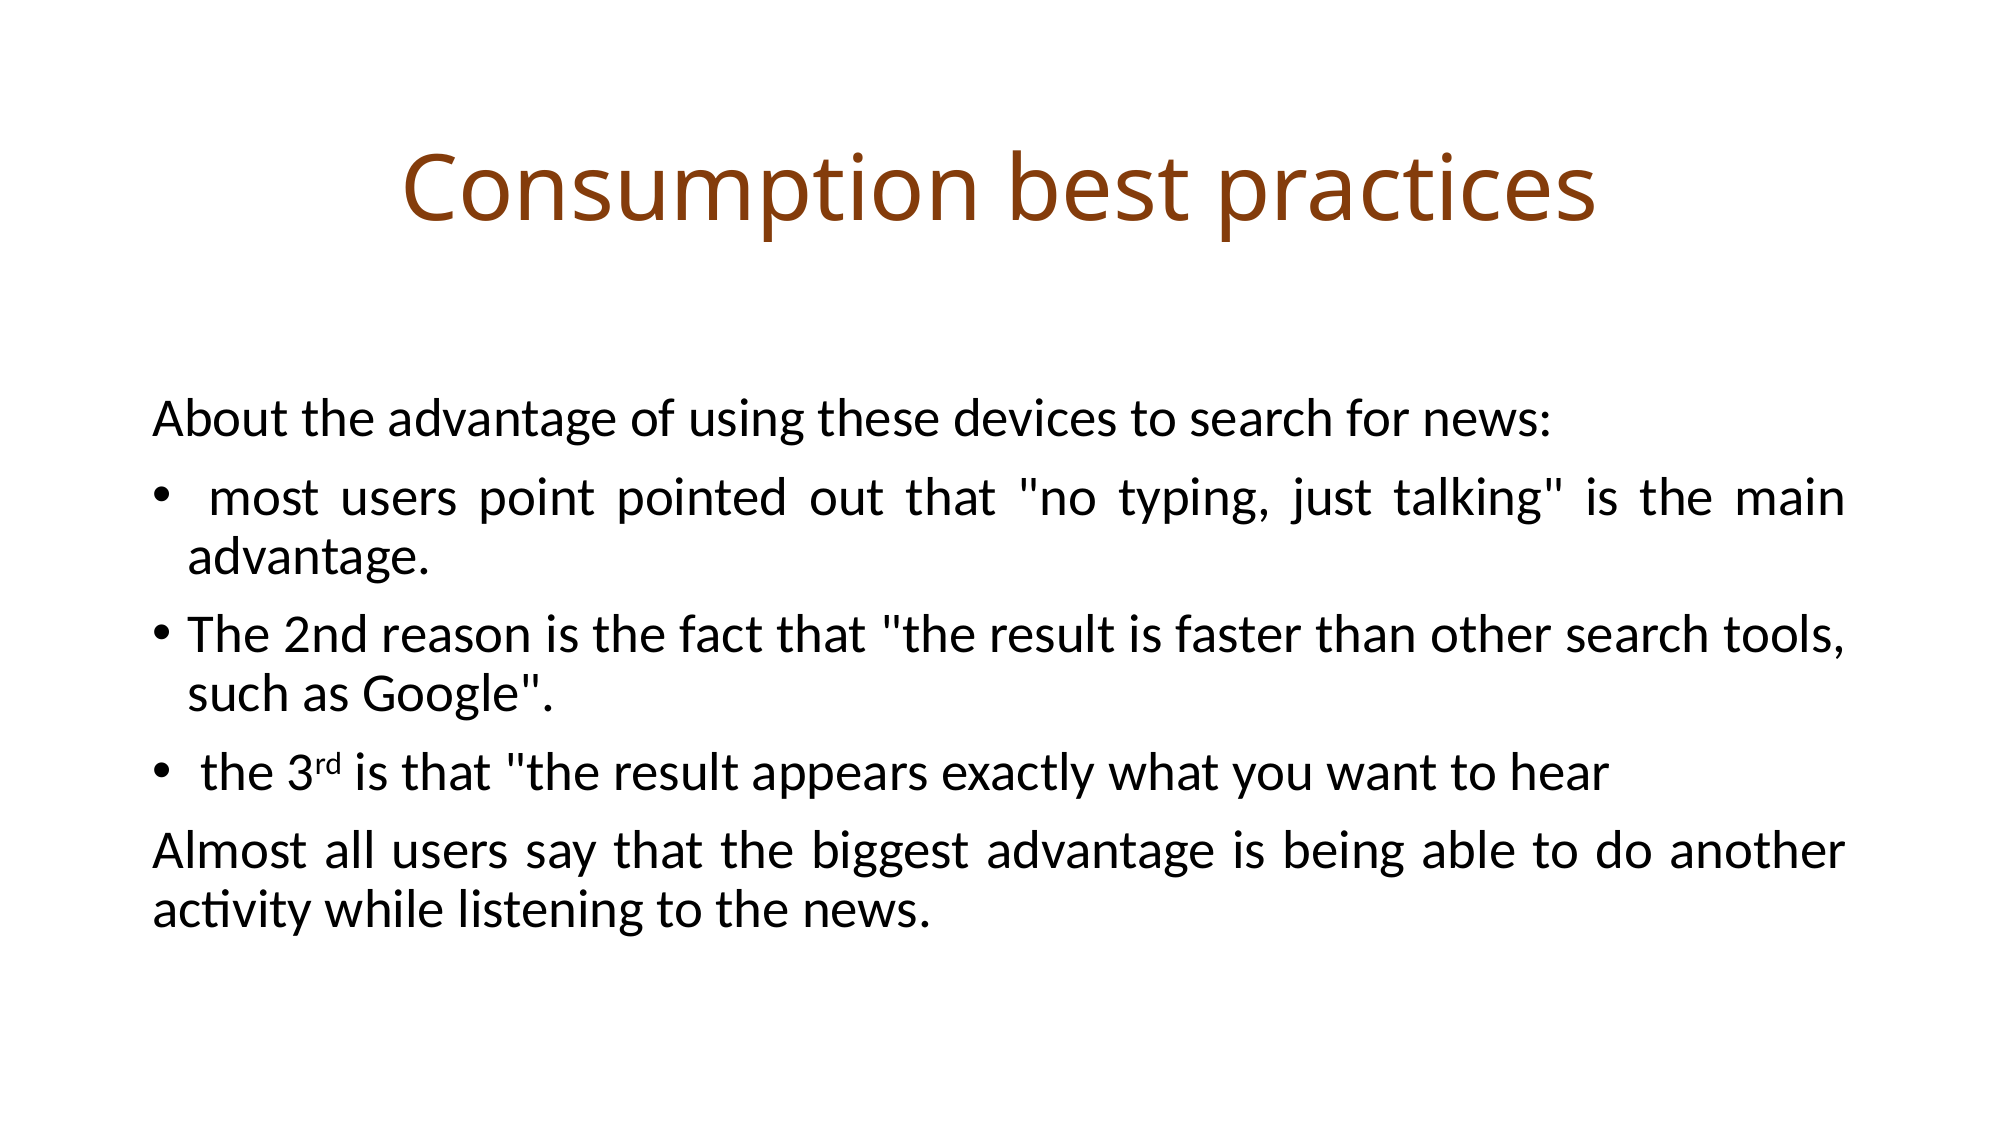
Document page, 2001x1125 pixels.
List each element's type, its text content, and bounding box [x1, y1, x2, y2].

list About the advantage of using these devices to search for news: most users point pointed out that "no typing, just talking" is the main advantage. The 2nd reason is the fact that "the result is faster than other search tools, such as Google". the 3rd is that "the result appears exactly what you want to hear Almost all users say that the biggest advantage is being able to do another activity while listening to the news. [137, 381, 1863, 953]
text_box Consumption best practices [137, 81, 1863, 300]
